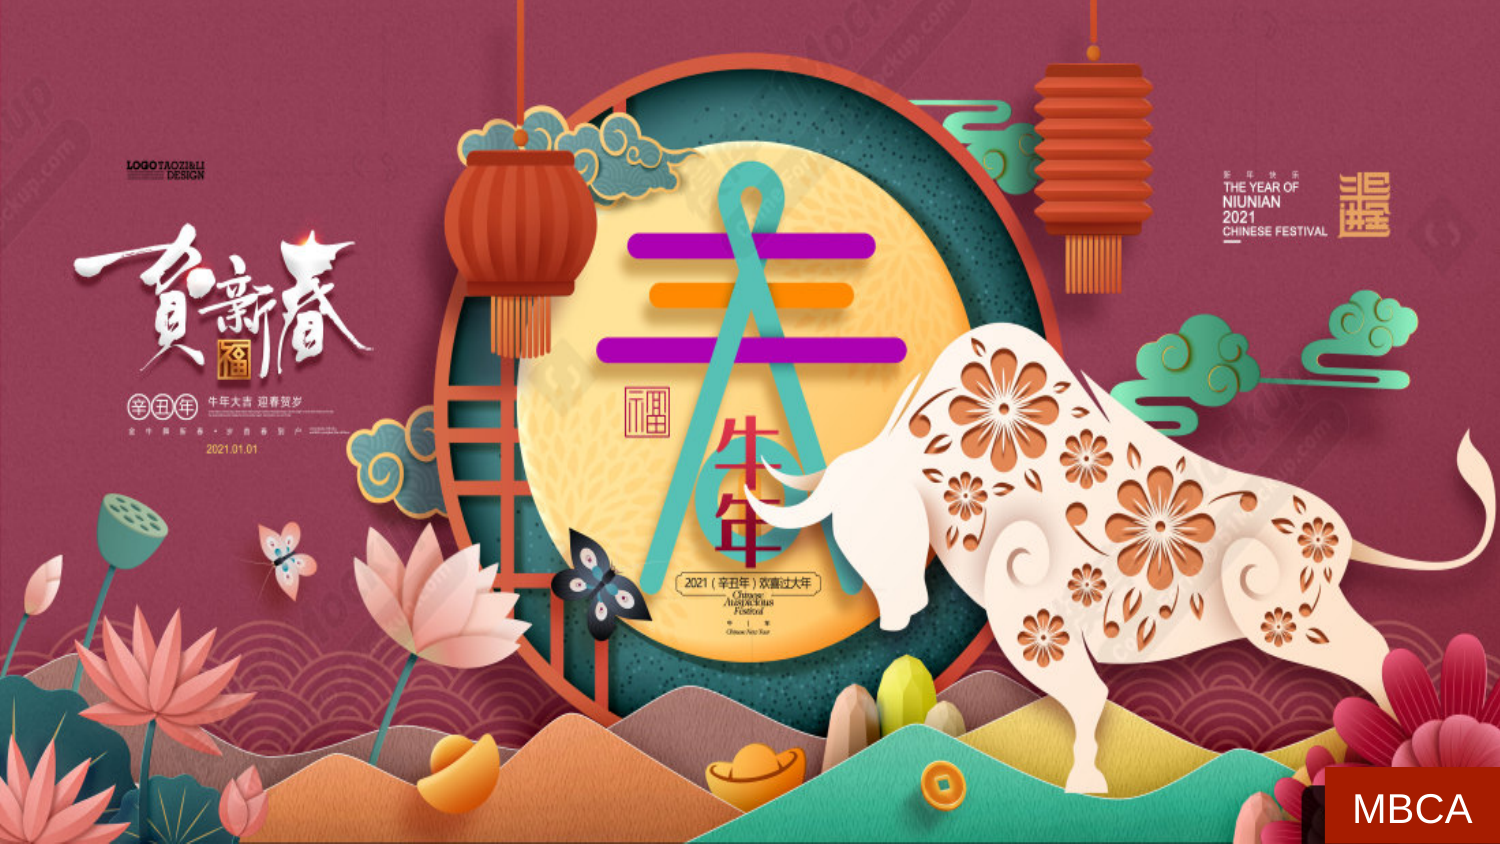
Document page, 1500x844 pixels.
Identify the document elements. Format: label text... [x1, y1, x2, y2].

title MBCA [1324, 767, 1500, 844]
picture [0, 0, 1500, 844]
